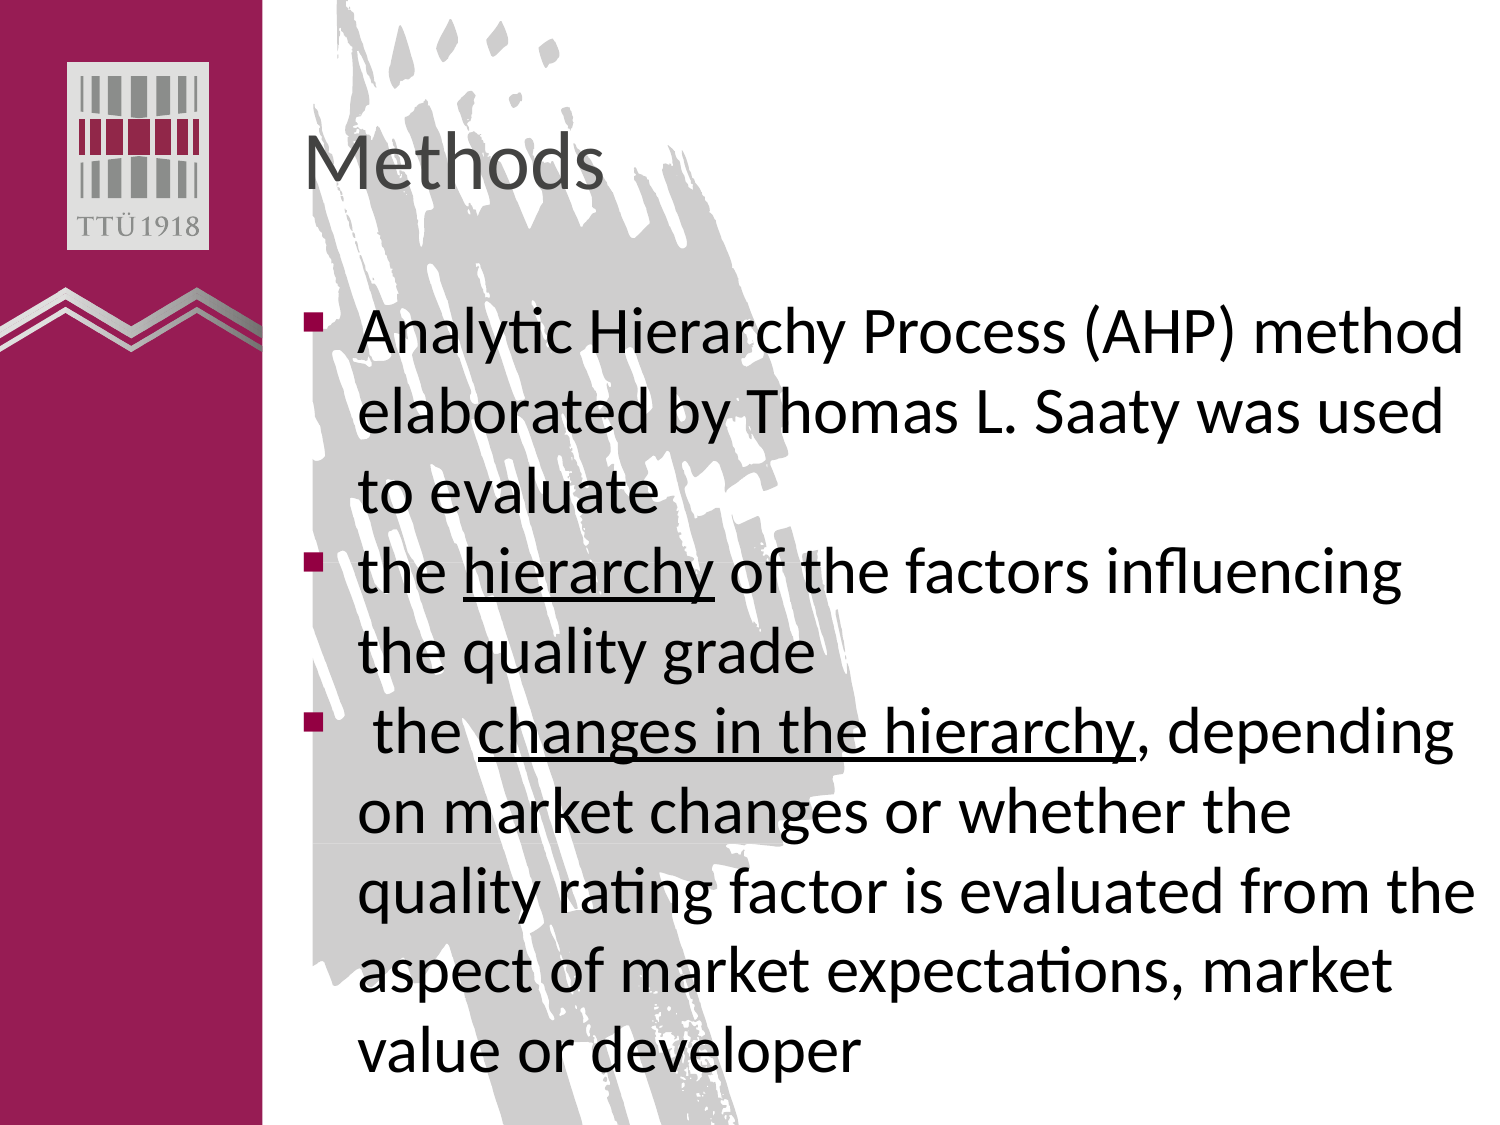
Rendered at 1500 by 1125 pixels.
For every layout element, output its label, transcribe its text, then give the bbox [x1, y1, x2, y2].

list Analytic Hierarchy Process (AHP) method elaborated by Thomas L. Saaty was used to evaluate the hierarchy of the factors influencing the quality grade the changes in the hierarchy, depending on market changes or whether the quality rating factor is evaluated from the aspect of market expectations, market value or developer [285, 278, 1500, 1005]
title Methods [287, 62, 1476, 251]
